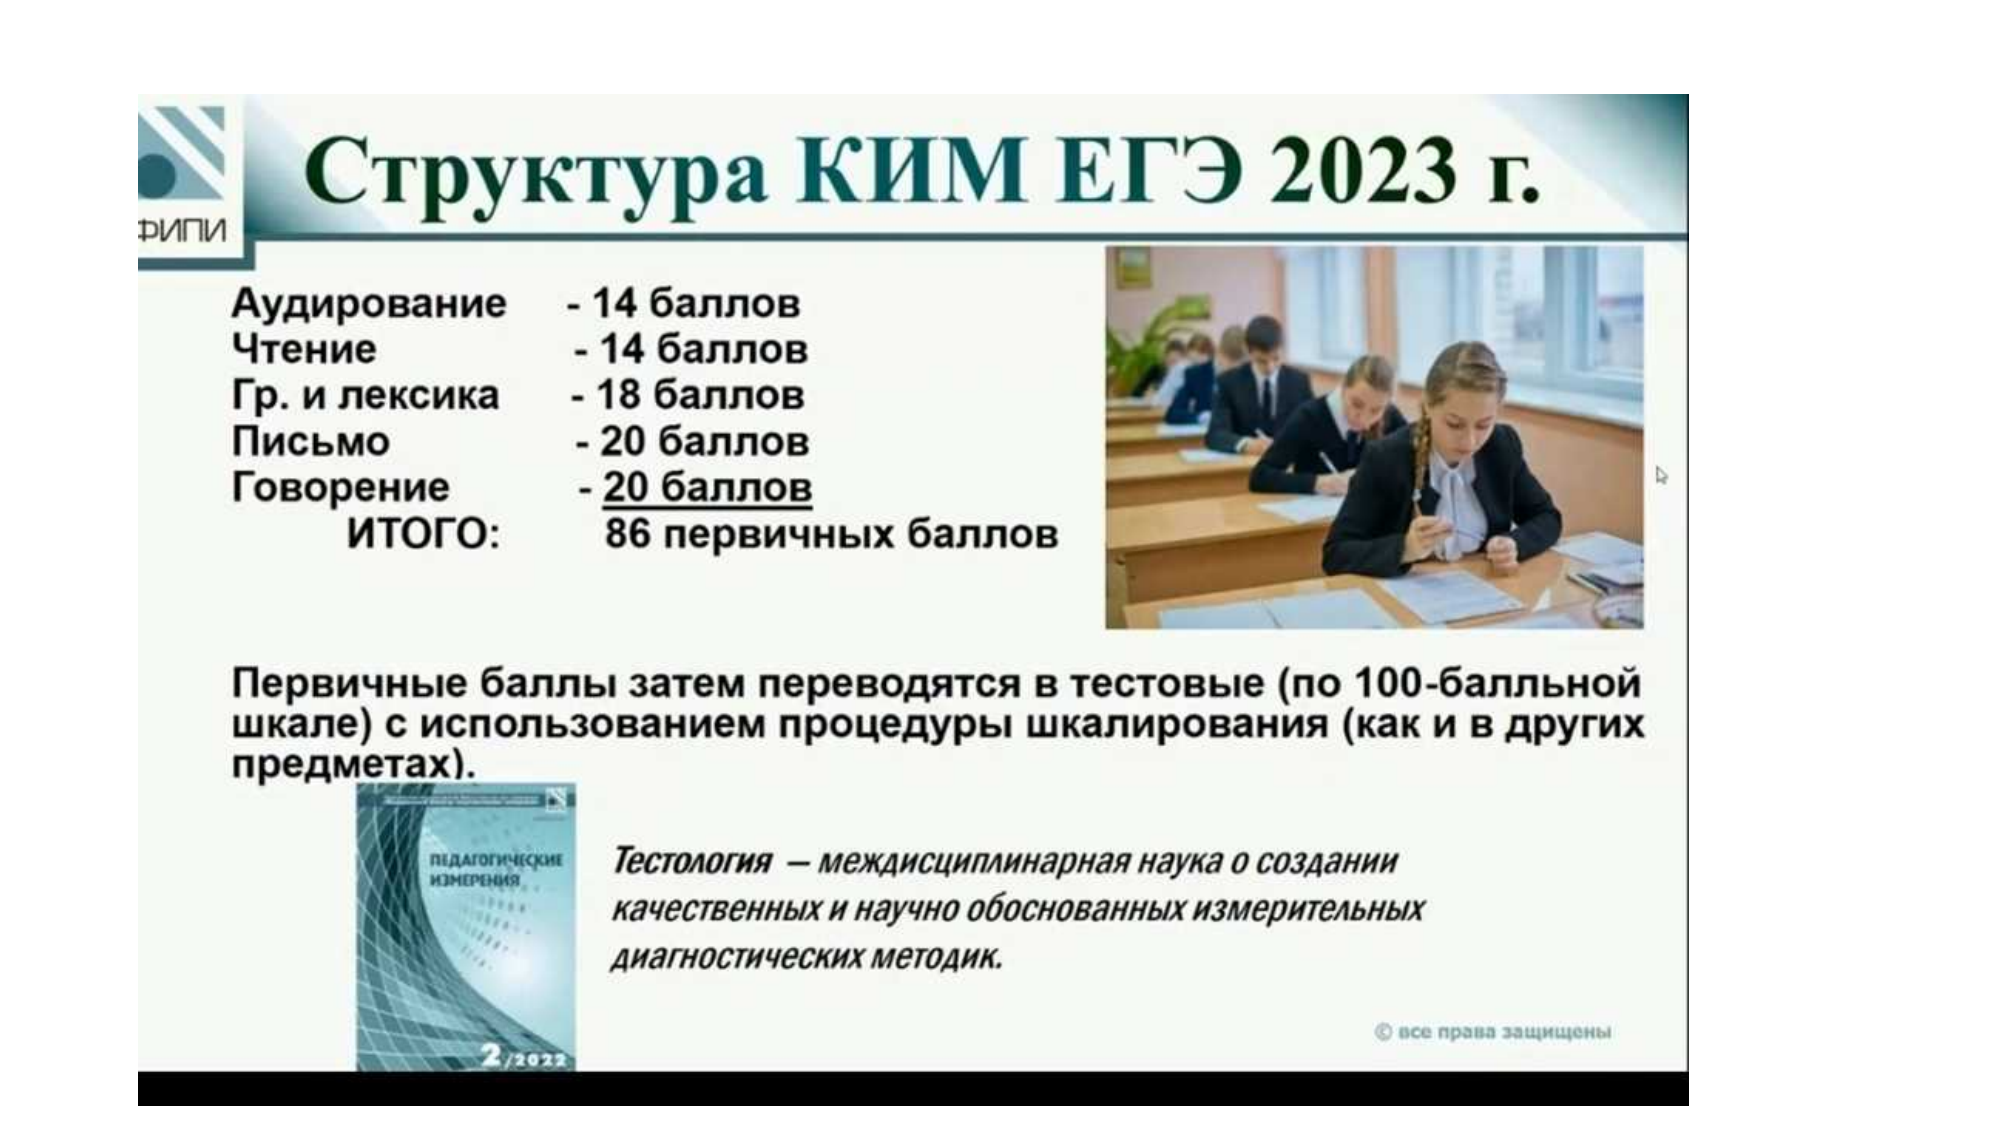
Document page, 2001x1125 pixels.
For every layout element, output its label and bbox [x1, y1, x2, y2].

list [138, 94, 1689, 1106]
